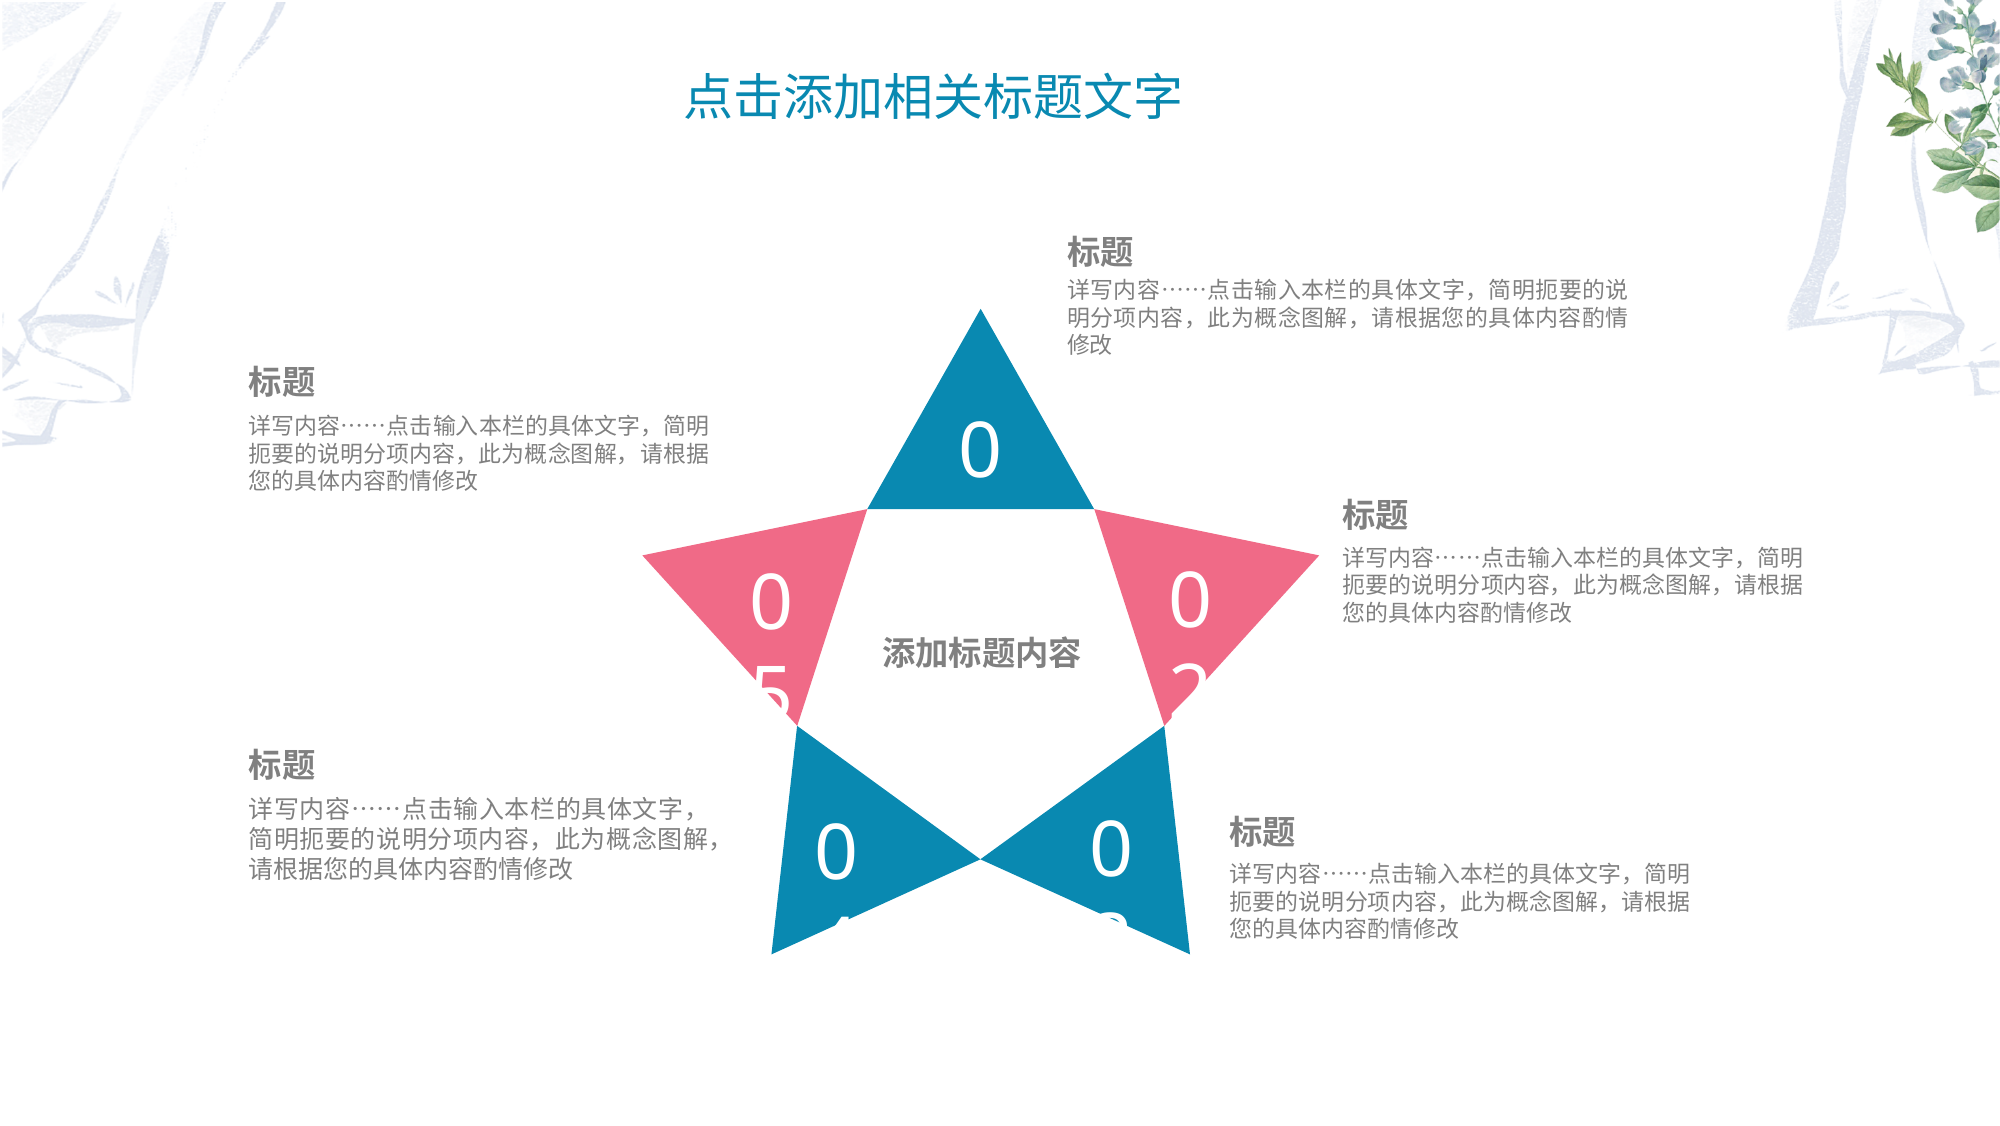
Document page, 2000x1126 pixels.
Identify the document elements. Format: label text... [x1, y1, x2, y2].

text_box [642, 509, 868, 684]
text_box 标题 [248, 744, 512, 785]
text_box 01 [941, 400, 1020, 586]
text_box 03 [1072, 799, 1151, 985]
text_box 详写内容……点击输入本栏的具体文字，简明扼要的说明分项内容，此为概念图解，请根据您的具体内容酌情修改 [1342, 543, 1804, 626]
picture [2, 2, 374, 532]
text_box 详写内容……点击输入本栏的具体文字，简明扼要的说明分项内容，此为概念图解，请根据您的具体内容酌情修改 [248, 411, 710, 495]
text_box 标题 [1342, 494, 1619, 535]
text_box 详写内容……点击输入本栏的具体文字，简明扼要的说明分项内容，此为概念图解，请根据您的具体内容酌情修改 [248, 793, 710, 884]
text_box [867, 308, 1095, 510]
text_box [1094, 509, 1320, 685]
text_box [771, 735, 980, 955]
text_box 详写内容……点击输入本栏的具体文字，简明扼要的说明分项内容，此为概念图解，请根据您的具体内容酌情修改 [1067, 275, 1630, 359]
picture [1692, 0, 2000, 446]
text_box 添加标题内容 [873, 632, 1091, 673]
text_box 详写内容……点击输入本栏的具体文字，简明扼要的说明分项内容，此为概念图解，请根据您的具体内容酌情修改 [1229, 859, 1691, 943]
text_box 04 [797, 802, 876, 988]
text_box 02 [1151, 550, 1230, 736]
text_box [980, 735, 1191, 955]
text_box 标题 [1229, 811, 1506, 852]
text_box 标题 [248, 360, 486, 401]
text_box 标题 [1067, 231, 1344, 272]
text_box 05 [732, 552, 811, 738]
